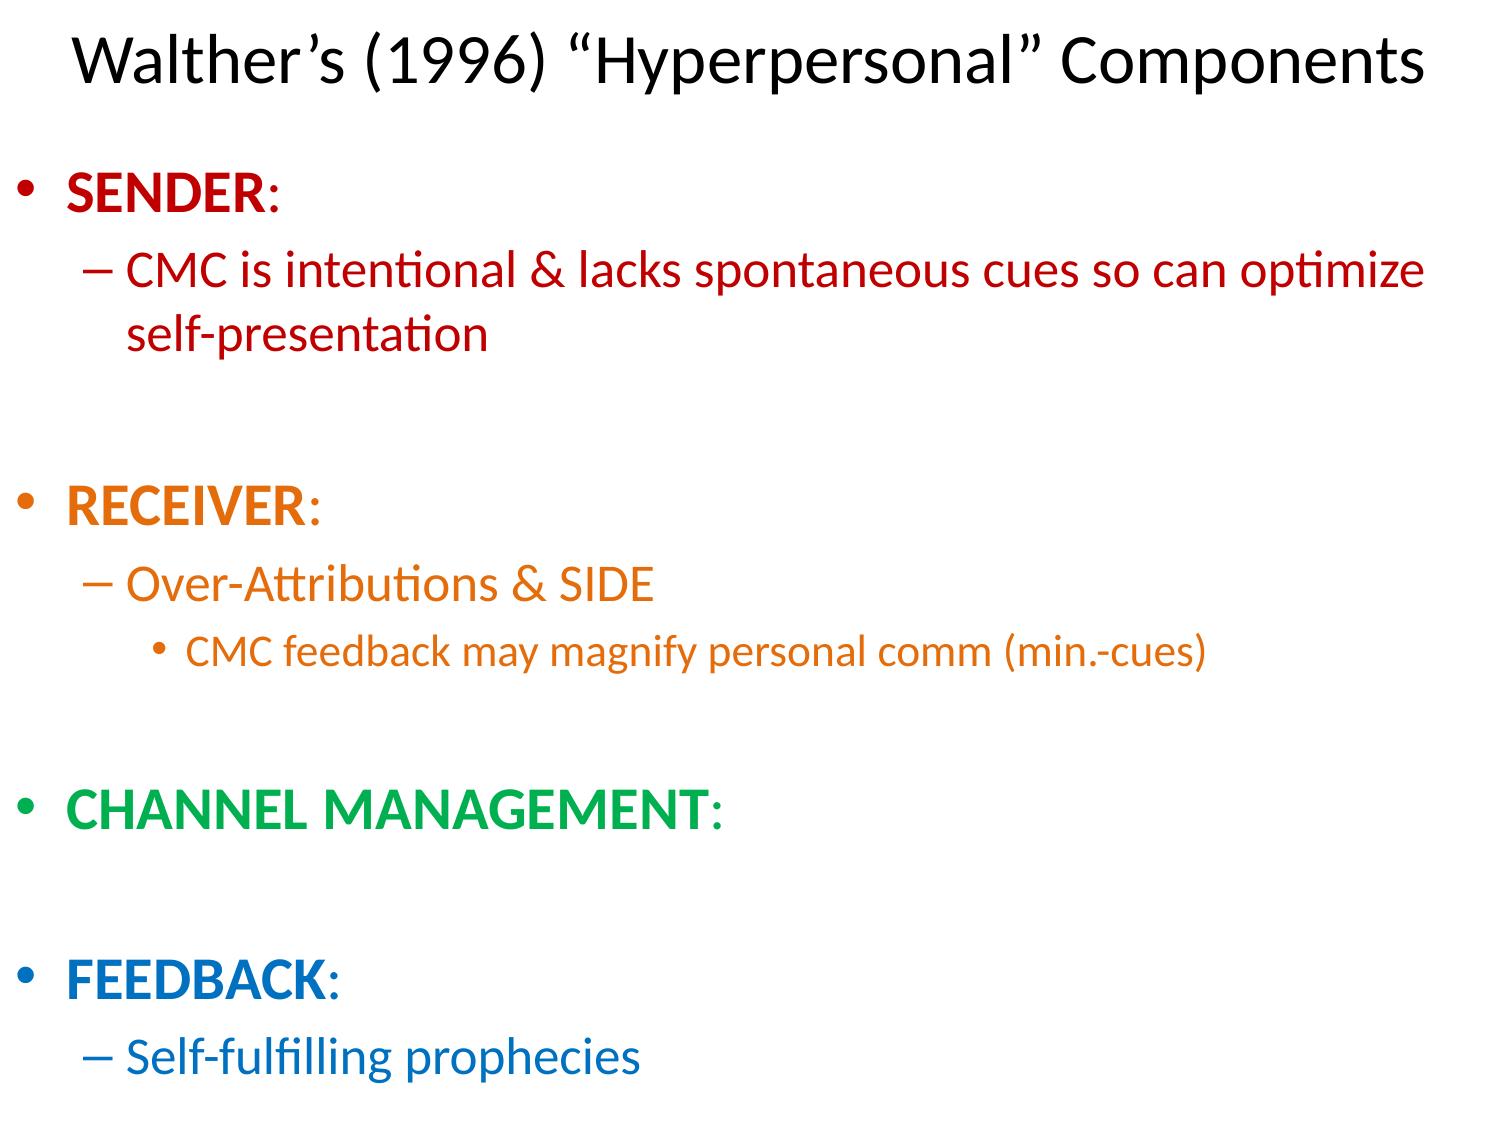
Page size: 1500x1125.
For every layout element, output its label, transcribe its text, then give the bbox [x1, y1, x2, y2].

list SENDER: CMC is intentional & lacks spontaneous cues so can optimize self-presentation RECEIVER: Over-Attributions & SIDE CMC feedback may magnify personal comm (min.-cues) CHANNEL MANAGEMENT: FEEDBACK: Self-fulfilling prophecies [0, 143, 1500, 1101]
title Walther’s (1996) “Hyperpersonal” Components [48, 0, 1452, 111]
